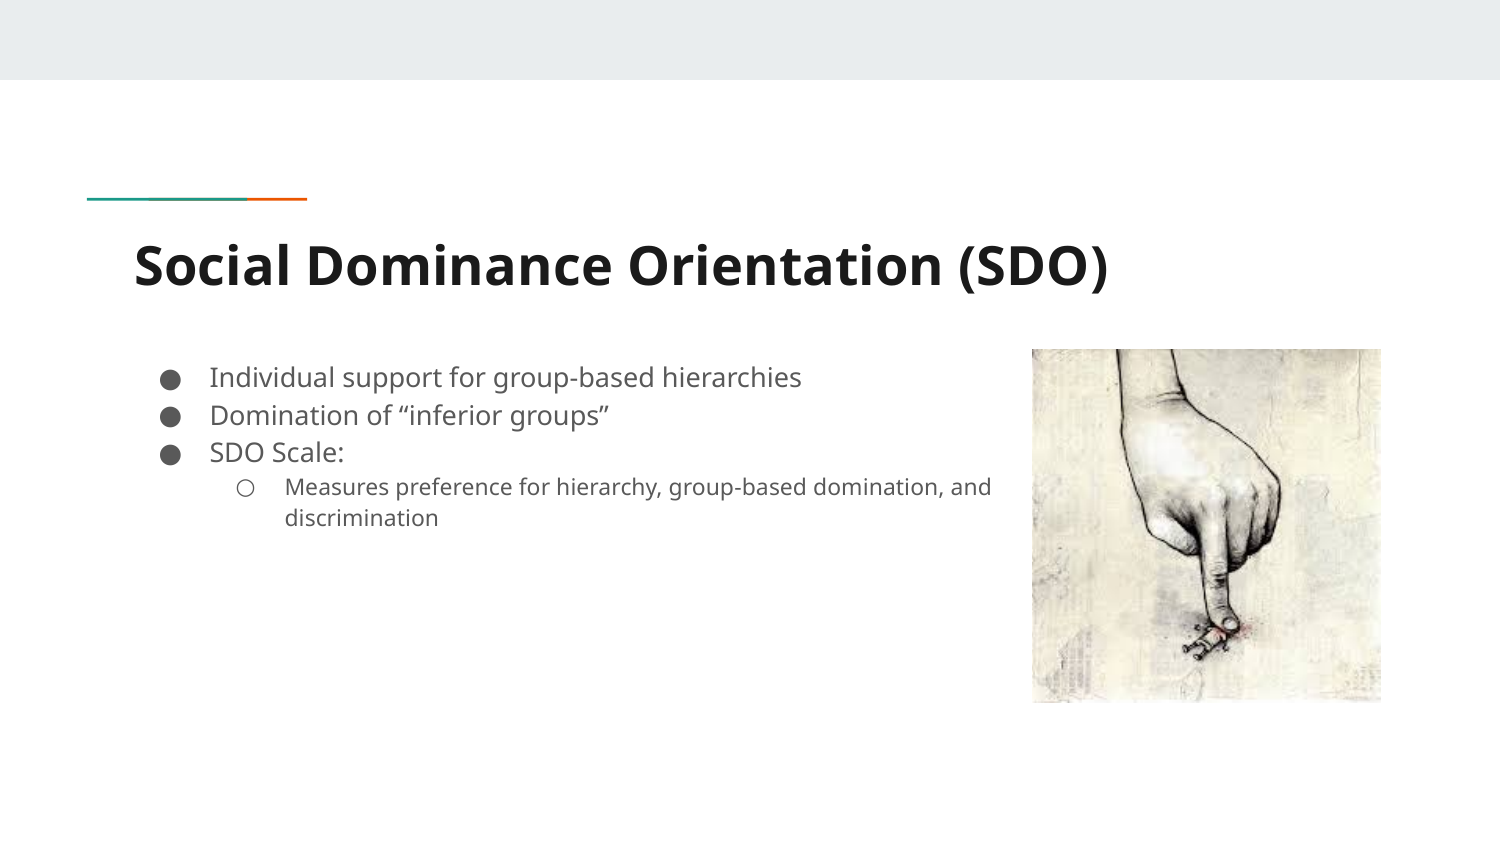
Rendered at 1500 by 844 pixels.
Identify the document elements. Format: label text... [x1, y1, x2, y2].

title Social Dominance Orientation (SDO) [119, 216, 1381, 305]
picture [1032, 349, 1382, 704]
list Individual support for group-based hierarchies Domination of “inferior groups” SDO Scale: Measures preference for hierarchy, group-based domination, and discrimination [119, 341, 1033, 712]
